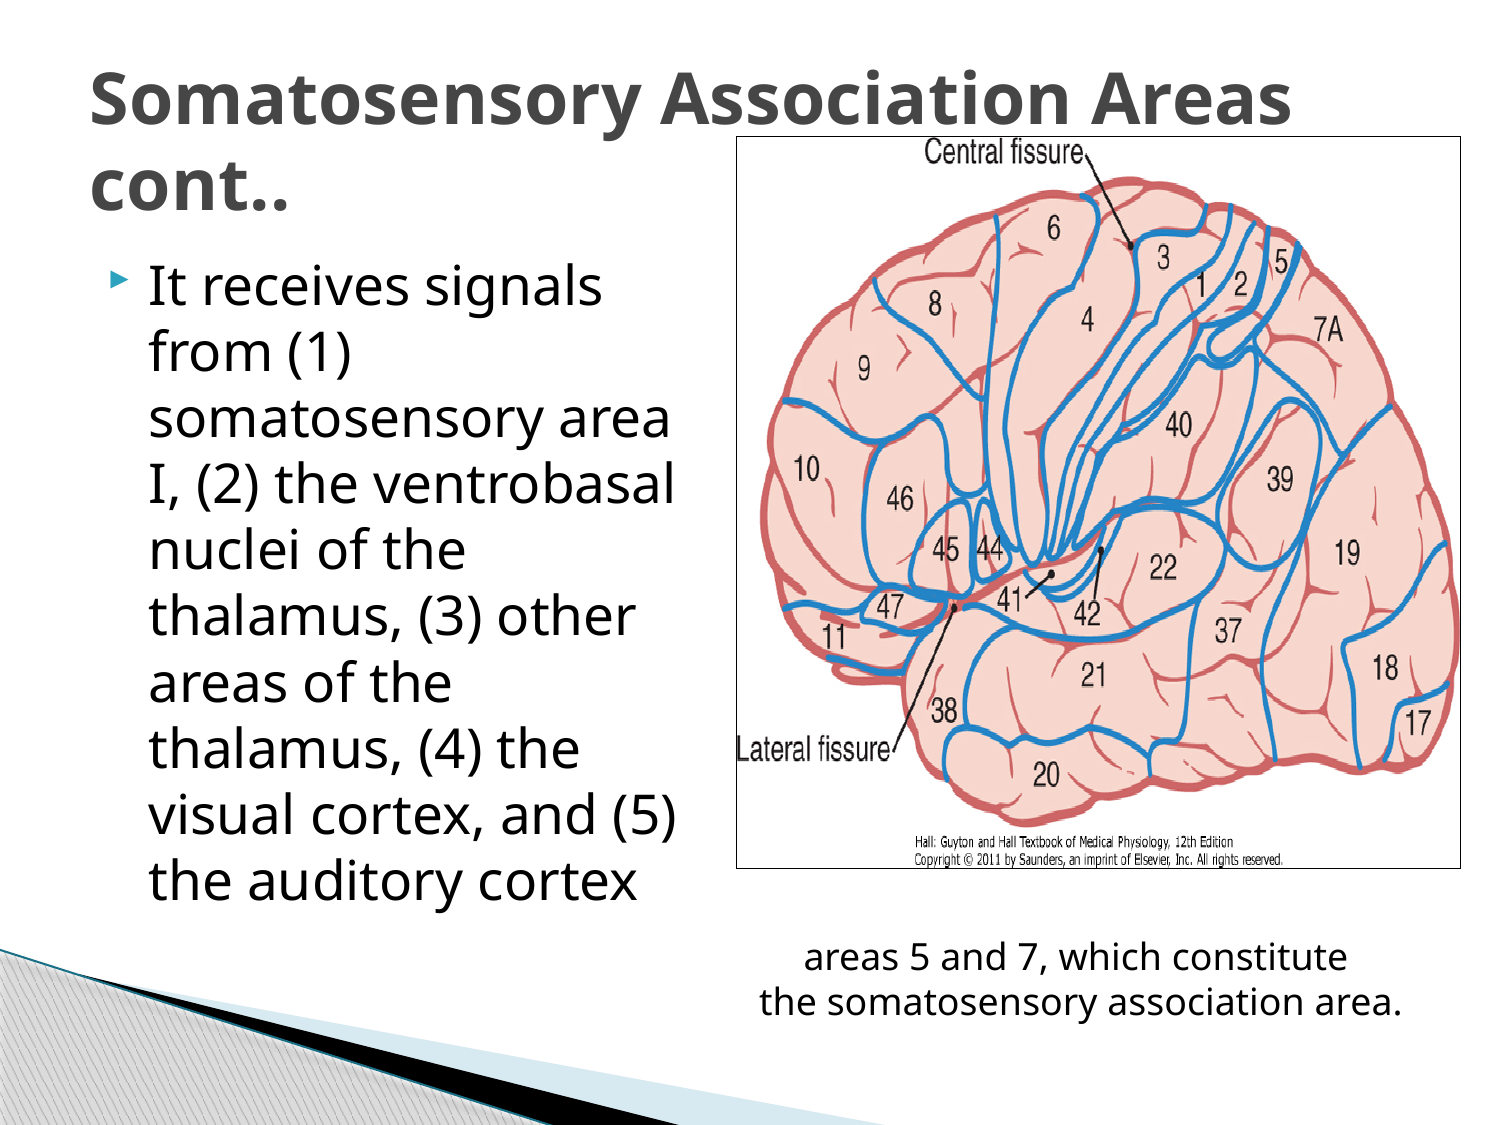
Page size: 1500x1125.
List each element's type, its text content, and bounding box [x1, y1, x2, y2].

title Somatosensory Association Areas cont.. [75, 45, 1425, 233]
text_box areas 5 and 7, which constitute the somatosensory association area. [699, 925, 1463, 1031]
list It receives signals from (1) somatosensory area I, (2) the ventrobasal nuclei of the thalamus, (3) other areas of the thalamus, (4) the visual cortex, and (5) the auditory cortex [75, 243, 700, 986]
picture [737, 137, 1460, 869]
